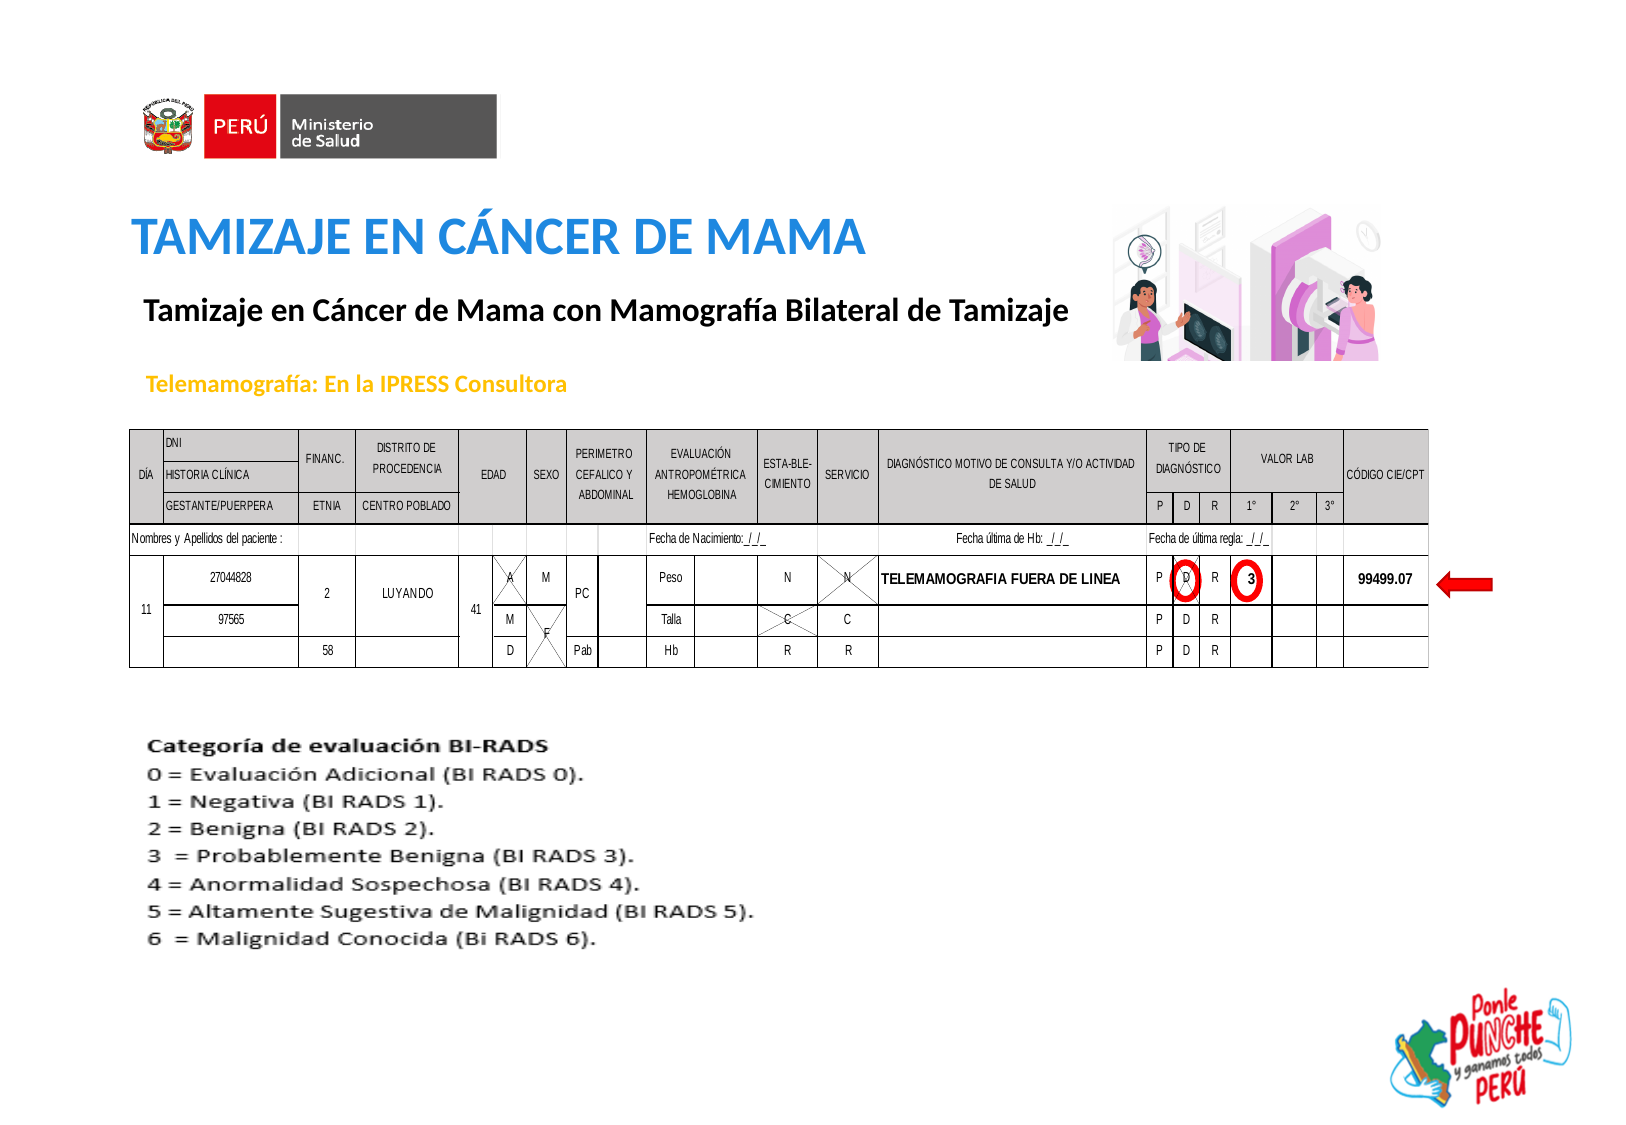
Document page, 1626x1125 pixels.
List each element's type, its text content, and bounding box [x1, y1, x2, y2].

picture [1112, 204, 1381, 361]
text_box Telemamografía: En la IPRESS Consultora [131, 360, 584, 405]
picture [128, 429, 1430, 669]
picture [1369, 973, 1580, 1115]
text_box TAMIZAJE EN CÁNCER DE MAMA [82, 200, 928, 266]
picture [128, 732, 785, 956]
text_box [1435, 570, 1493, 599]
text_box Tamizaje en Cáncer de Mama con Mamografía Bilateral de Tamizaje [128, 280, 1112, 336]
picture [128, 91, 501, 161]
